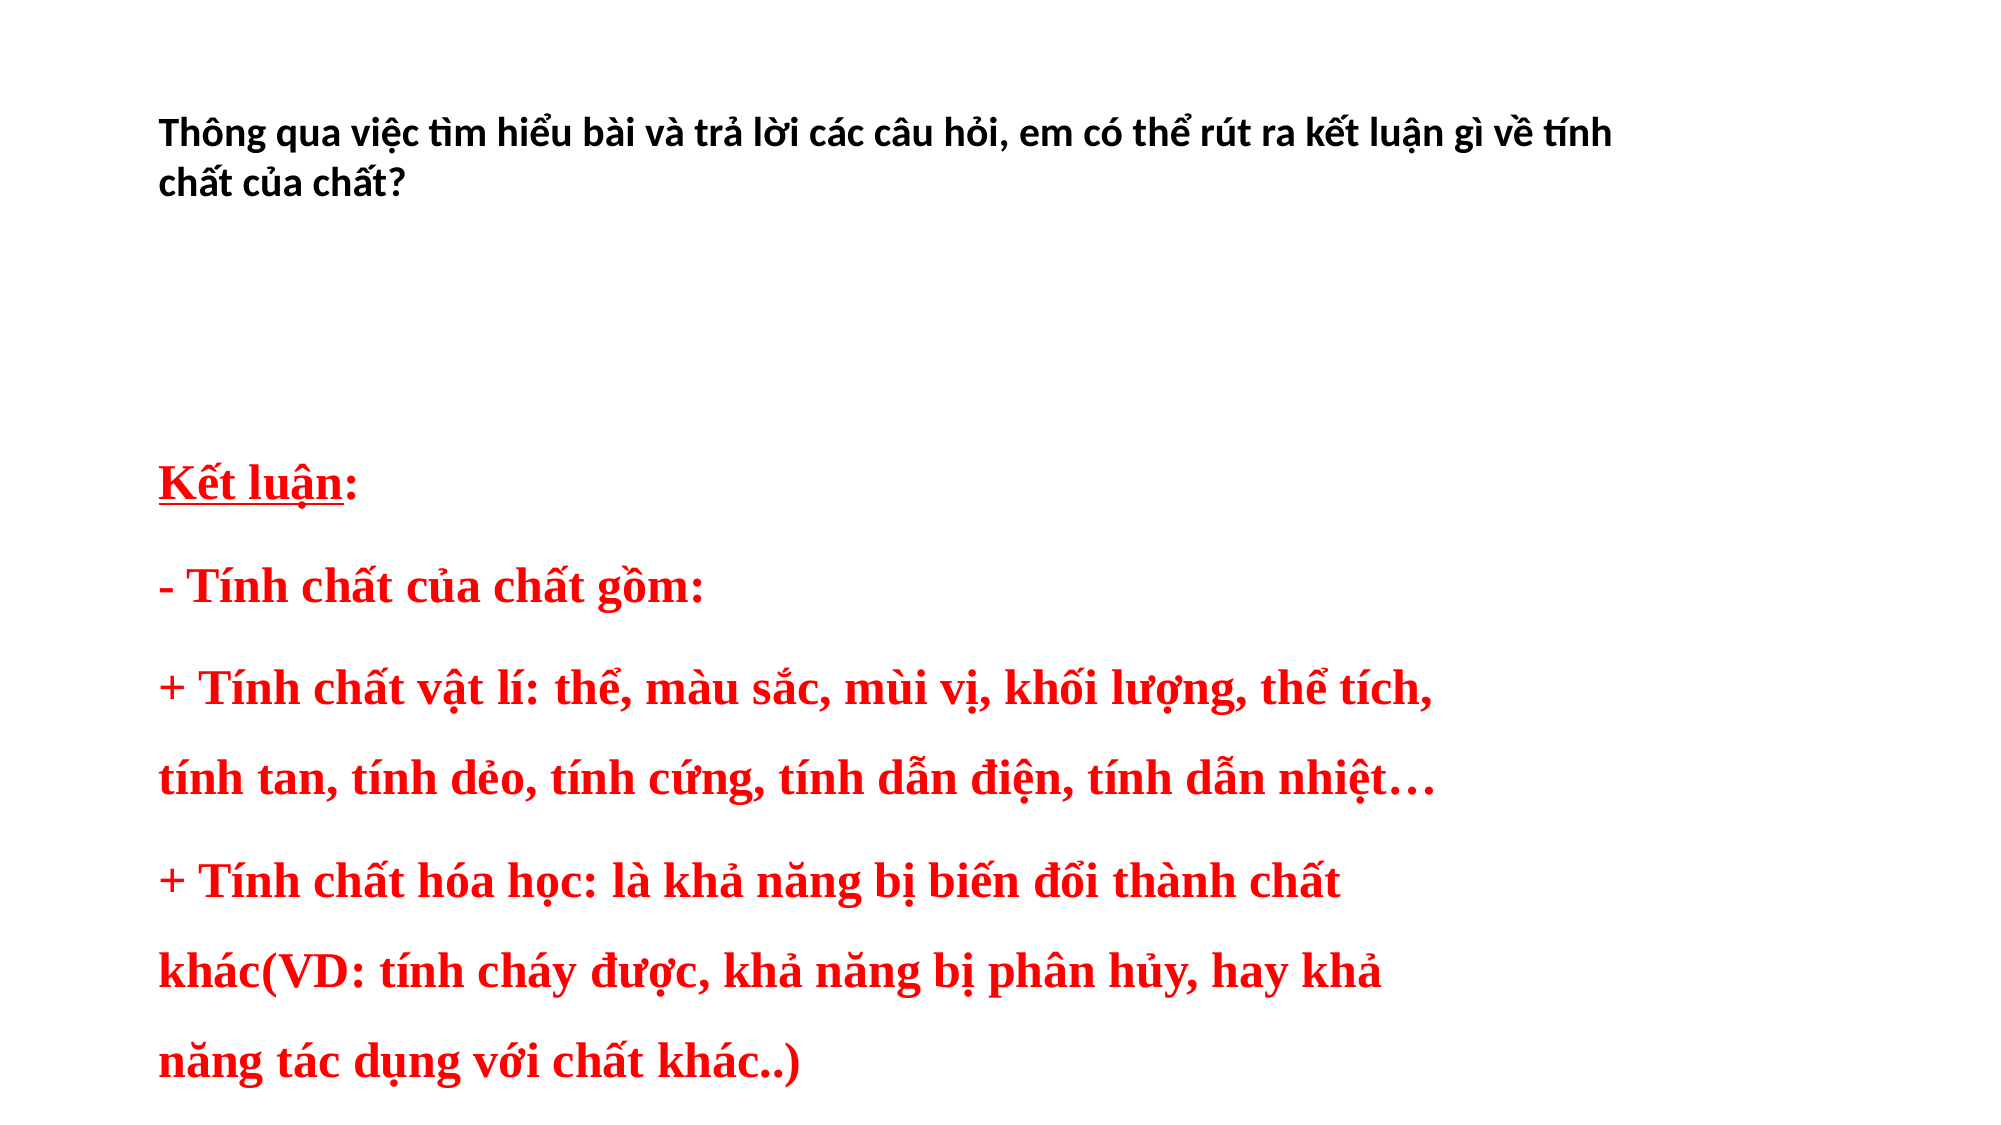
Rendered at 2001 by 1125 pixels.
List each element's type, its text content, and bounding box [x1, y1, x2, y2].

text_box Kết luận: - Tính chất của chất gồm: + Tính chất vật lí: thể, màu sắc, mùi vị, khối lượng, thể tích, tính tan, tính dẻo, tính cứng, tính dẫn điện, tính dẫn nhiệt… + Tính chất hóa học: là khả năng bị biến đổi thành chất khác(VD: tính cháy được, khả năng bị phân hủy, hay khả năng tác dụng với chất khác..) [143, 412, 1500, 1125]
text_box Thông qua việc tìm hiểu bài và trả lời các câu hỏi, em có thể rút ra kết luận gì về tính chất của chất? [143, 97, 1669, 212]
